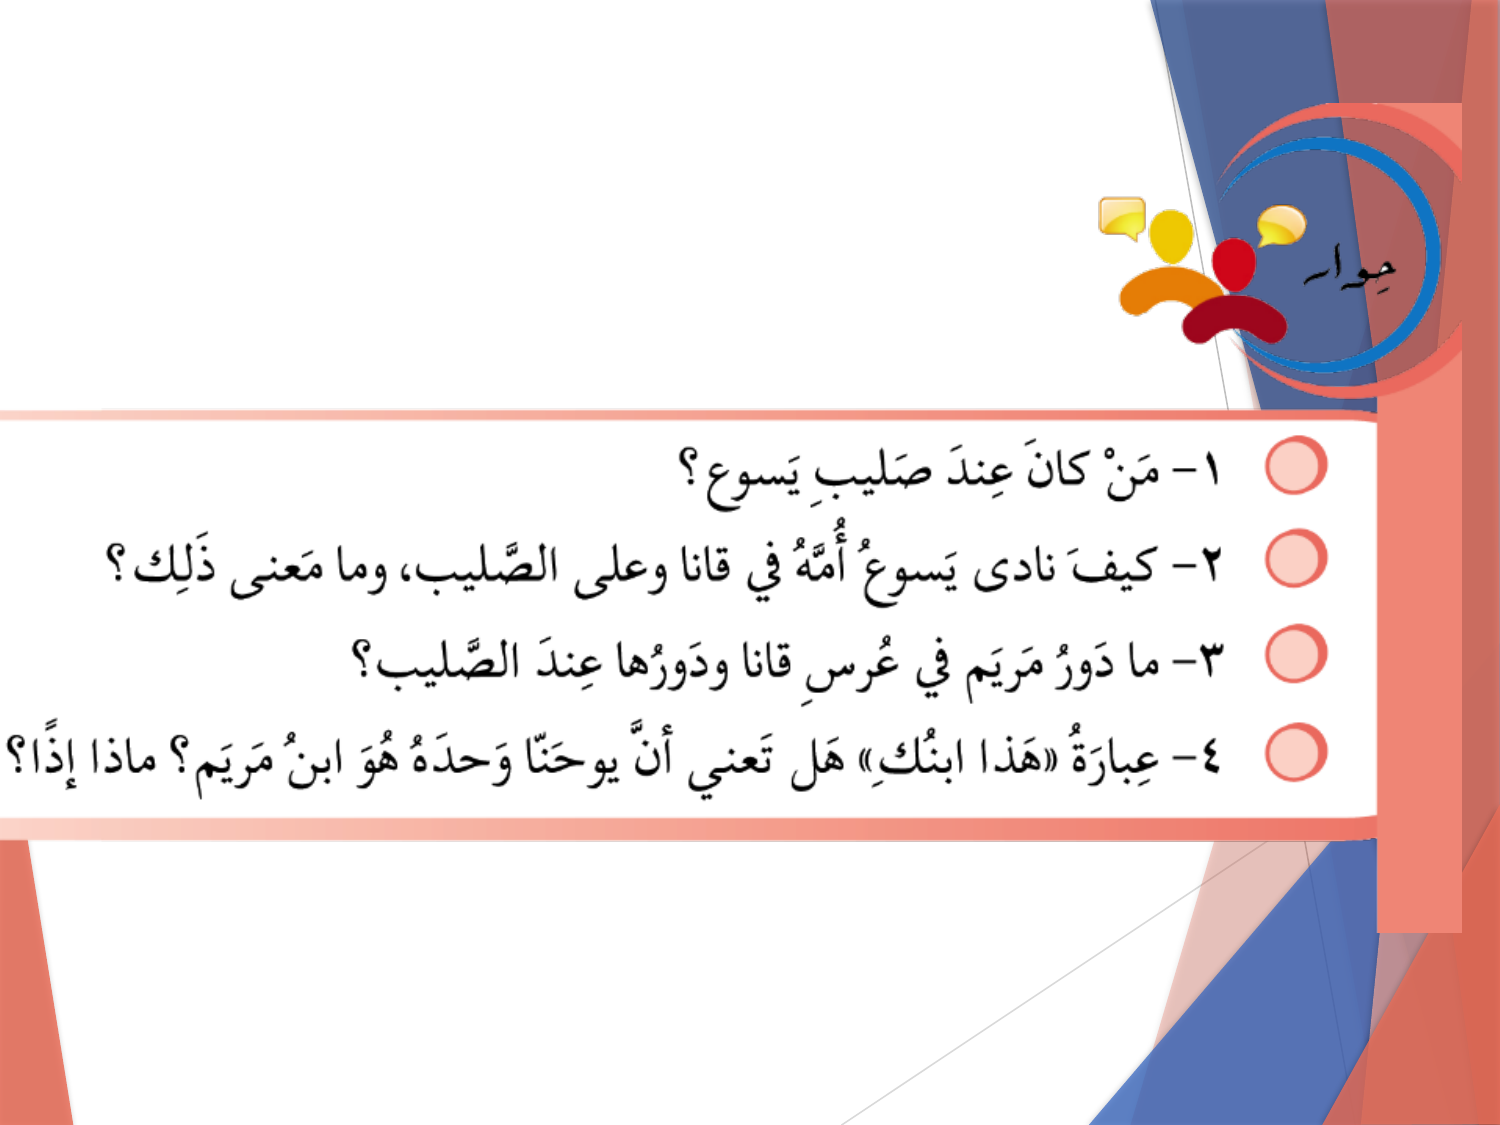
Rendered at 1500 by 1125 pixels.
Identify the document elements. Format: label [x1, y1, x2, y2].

picture [0, 102, 1463, 933]
